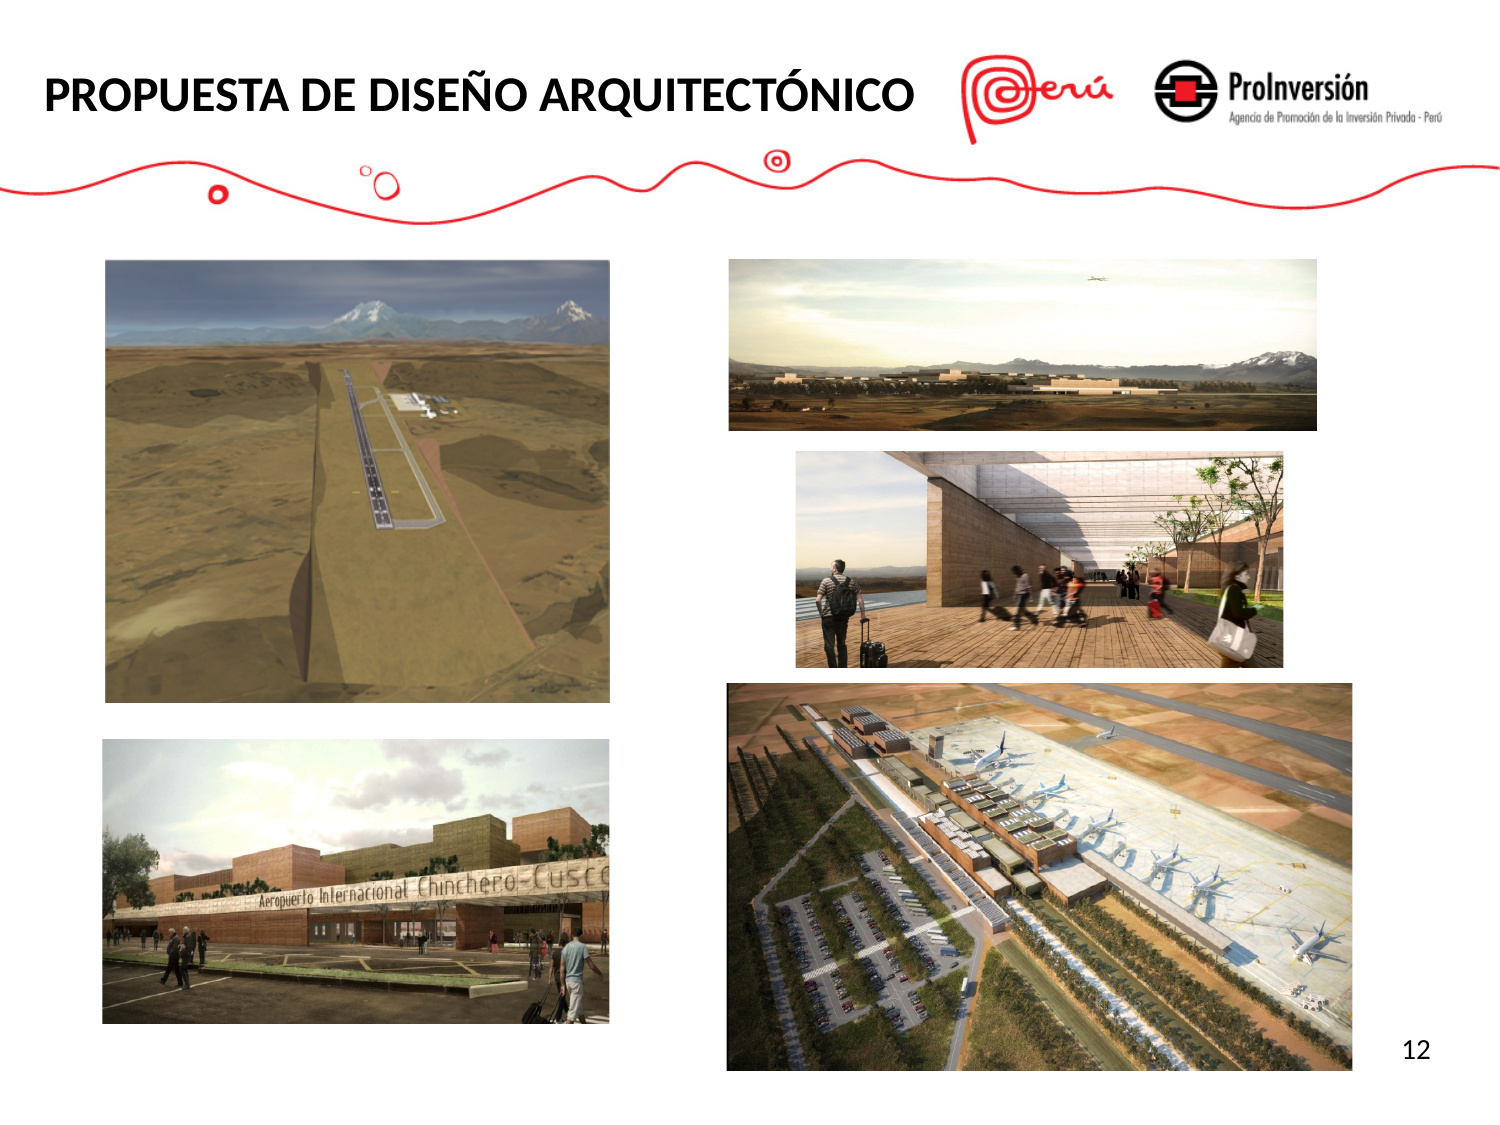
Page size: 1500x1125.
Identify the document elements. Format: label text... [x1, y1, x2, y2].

slide_number 12 [1095, 1022, 1447, 1102]
picture [0, 0, 1500, 1125]
text_box PROPUESTA DE DISEÑO ARQUITECTÓNICO [29, 54, 998, 130]
